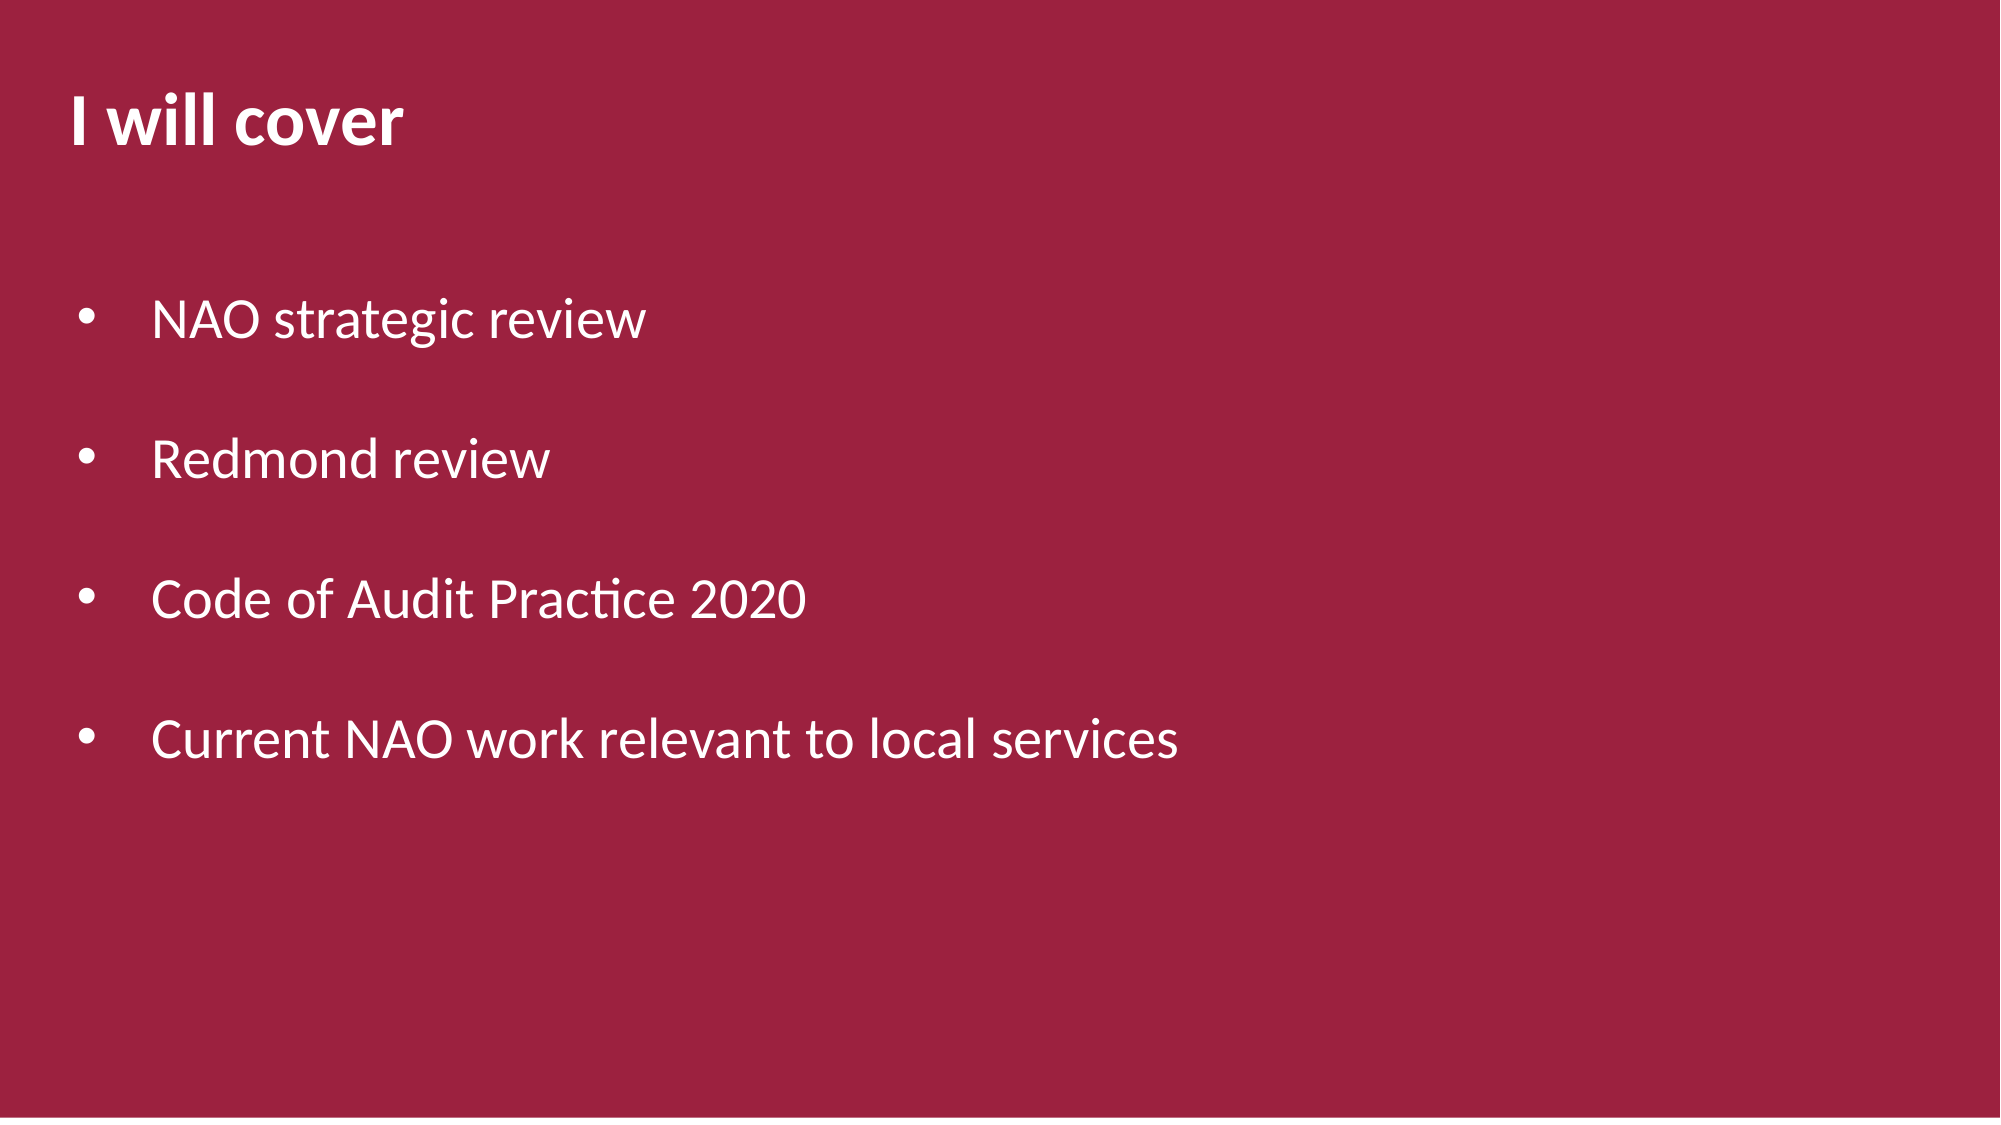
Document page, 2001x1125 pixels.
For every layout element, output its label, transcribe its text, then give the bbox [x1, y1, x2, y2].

text_box NAO strategic review Redmond review Code of Audit Practice 2020 Current NAO work relevant to local services [61, 273, 1230, 848]
text_box I will cover [55, 63, 1982, 238]
text_box [0, 0, 2000, 1118]
